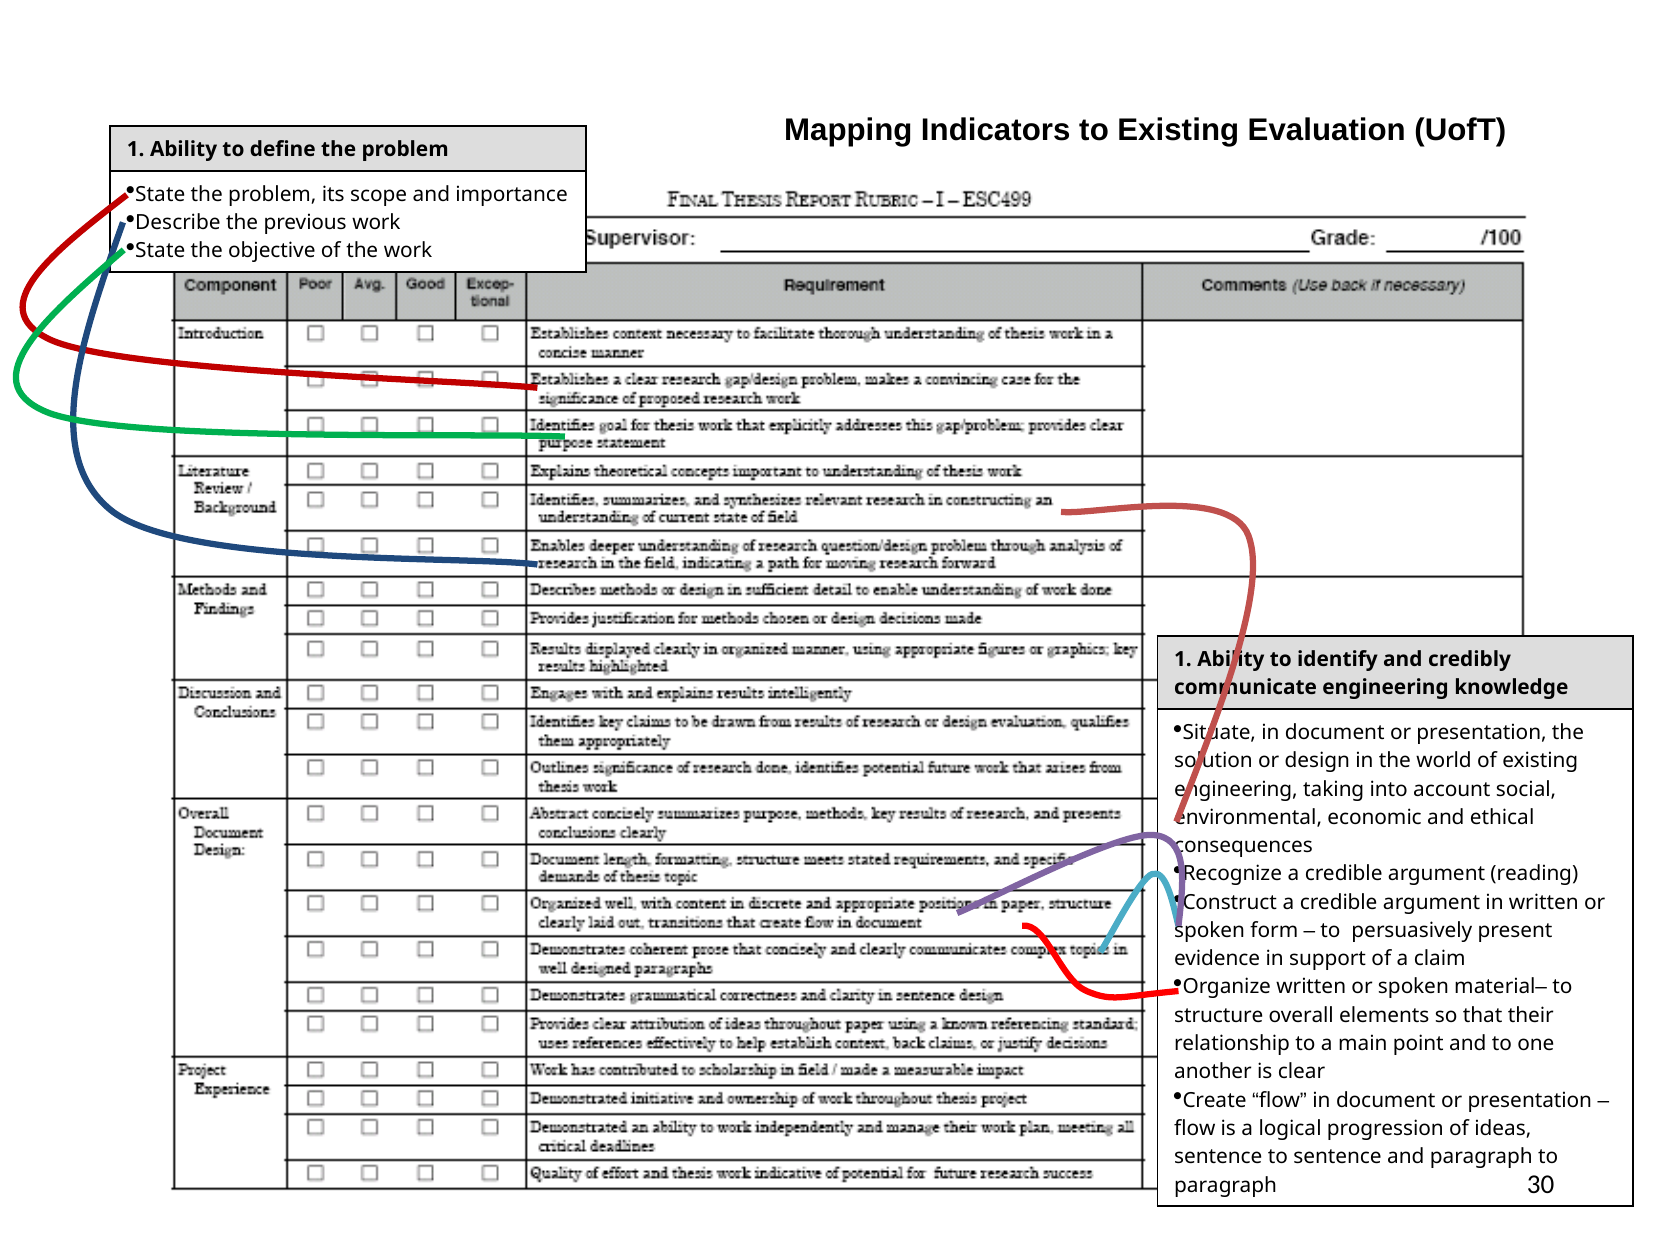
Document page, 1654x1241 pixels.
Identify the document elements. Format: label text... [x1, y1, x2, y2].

text_box Mapping Indicators to Existing Evaluation (UofT) [767, 100, 1619, 155]
table_header 1. Ability to define the problem [111, 127, 585, 170]
text_box [22, 194, 146, 332]
text_box [109, 222, 146, 261]
table_header 1. Ability to identify and credibly communicate engineering knowledge [1548, 637, 1632, 708]
slide_number 30 [1542, 1149, 1571, 1216]
picture [151, 167, 1544, 1208]
text_box [15, 249, 146, 429]
table_cell Situate, in document or presentation, the solution or design in the world of existing engineering, taking into account social, environmental, economic and ethical consequences Recognize a credible argument (reading) Construct a credible argument in written or spoken form – to persuasively present evidence in support of a claim Organize written or spoken material– to structure overall elements so that their relationship to a main point and to one another is clear Create “flow” in document or presentation – flow is a logical progression of ideas, sentence to sentence and paragraph to paragraph [1548, 710, 1632, 1205]
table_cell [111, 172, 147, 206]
text_box [73, 420, 146, 529]
